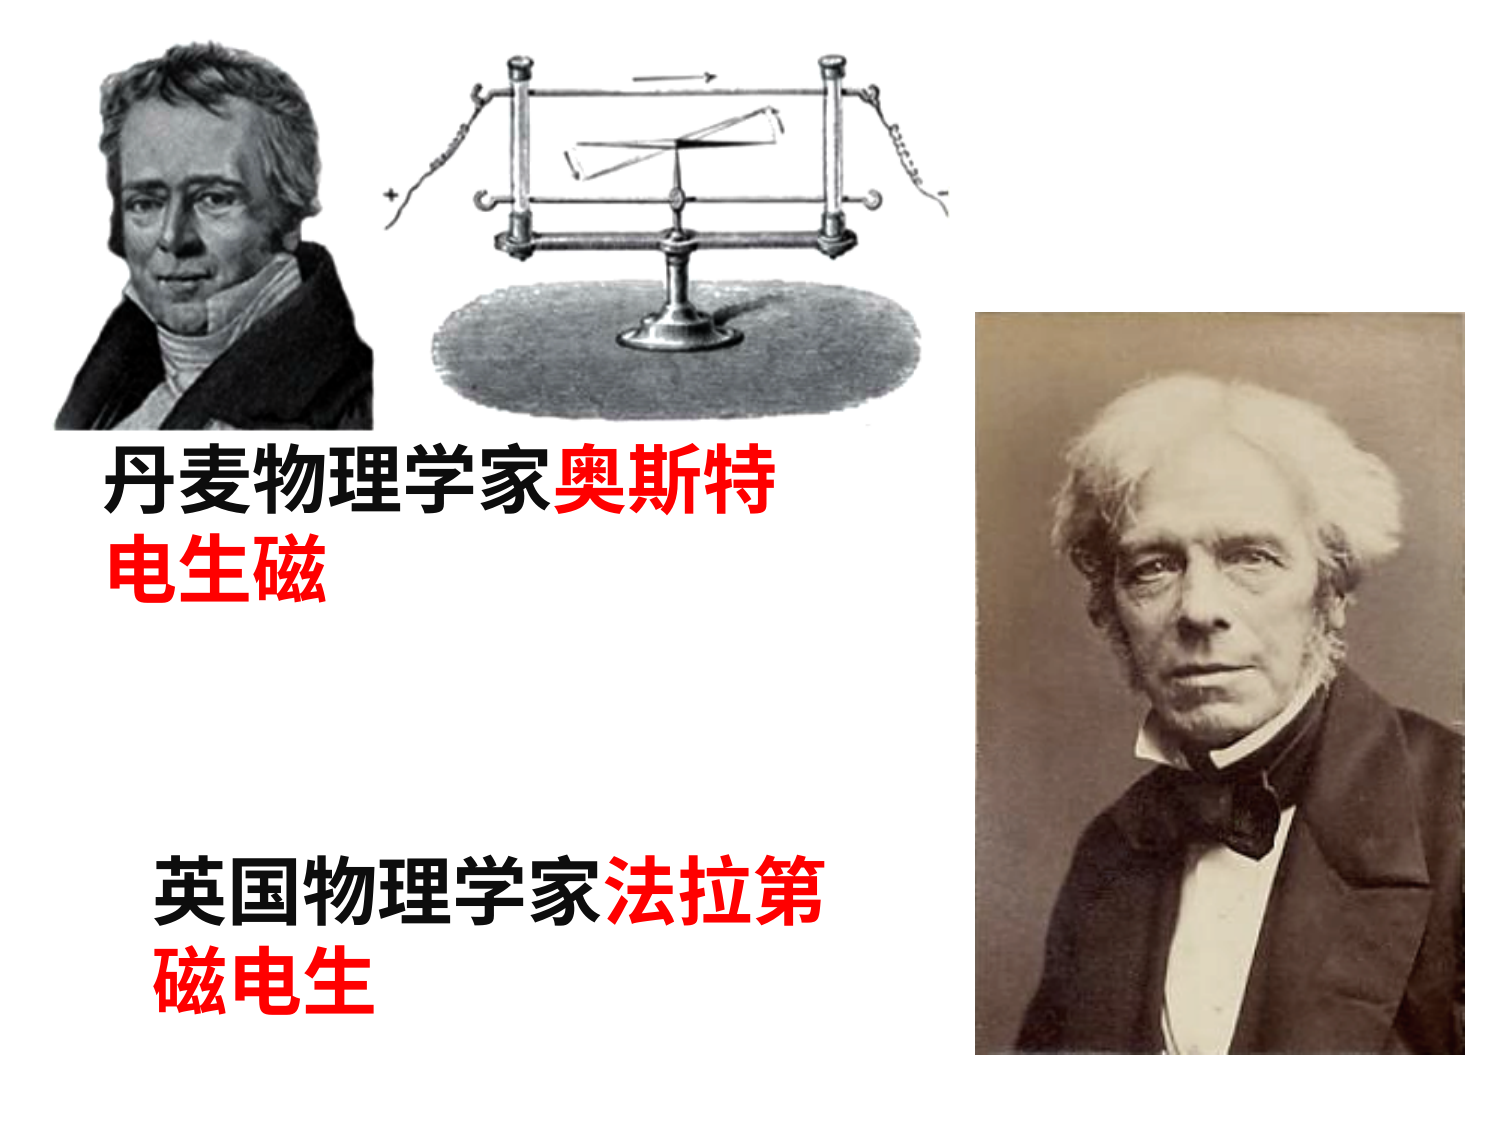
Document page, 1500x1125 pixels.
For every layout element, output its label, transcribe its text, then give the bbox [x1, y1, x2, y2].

text_box 丹麦物理学家奥斯特 电生磁 [87, 424, 963, 620]
picture [49, 37, 951, 437]
picture [975, 312, 1465, 1055]
text_box 英国物理学家法拉第 磁电生 [137, 837, 970, 1033]
